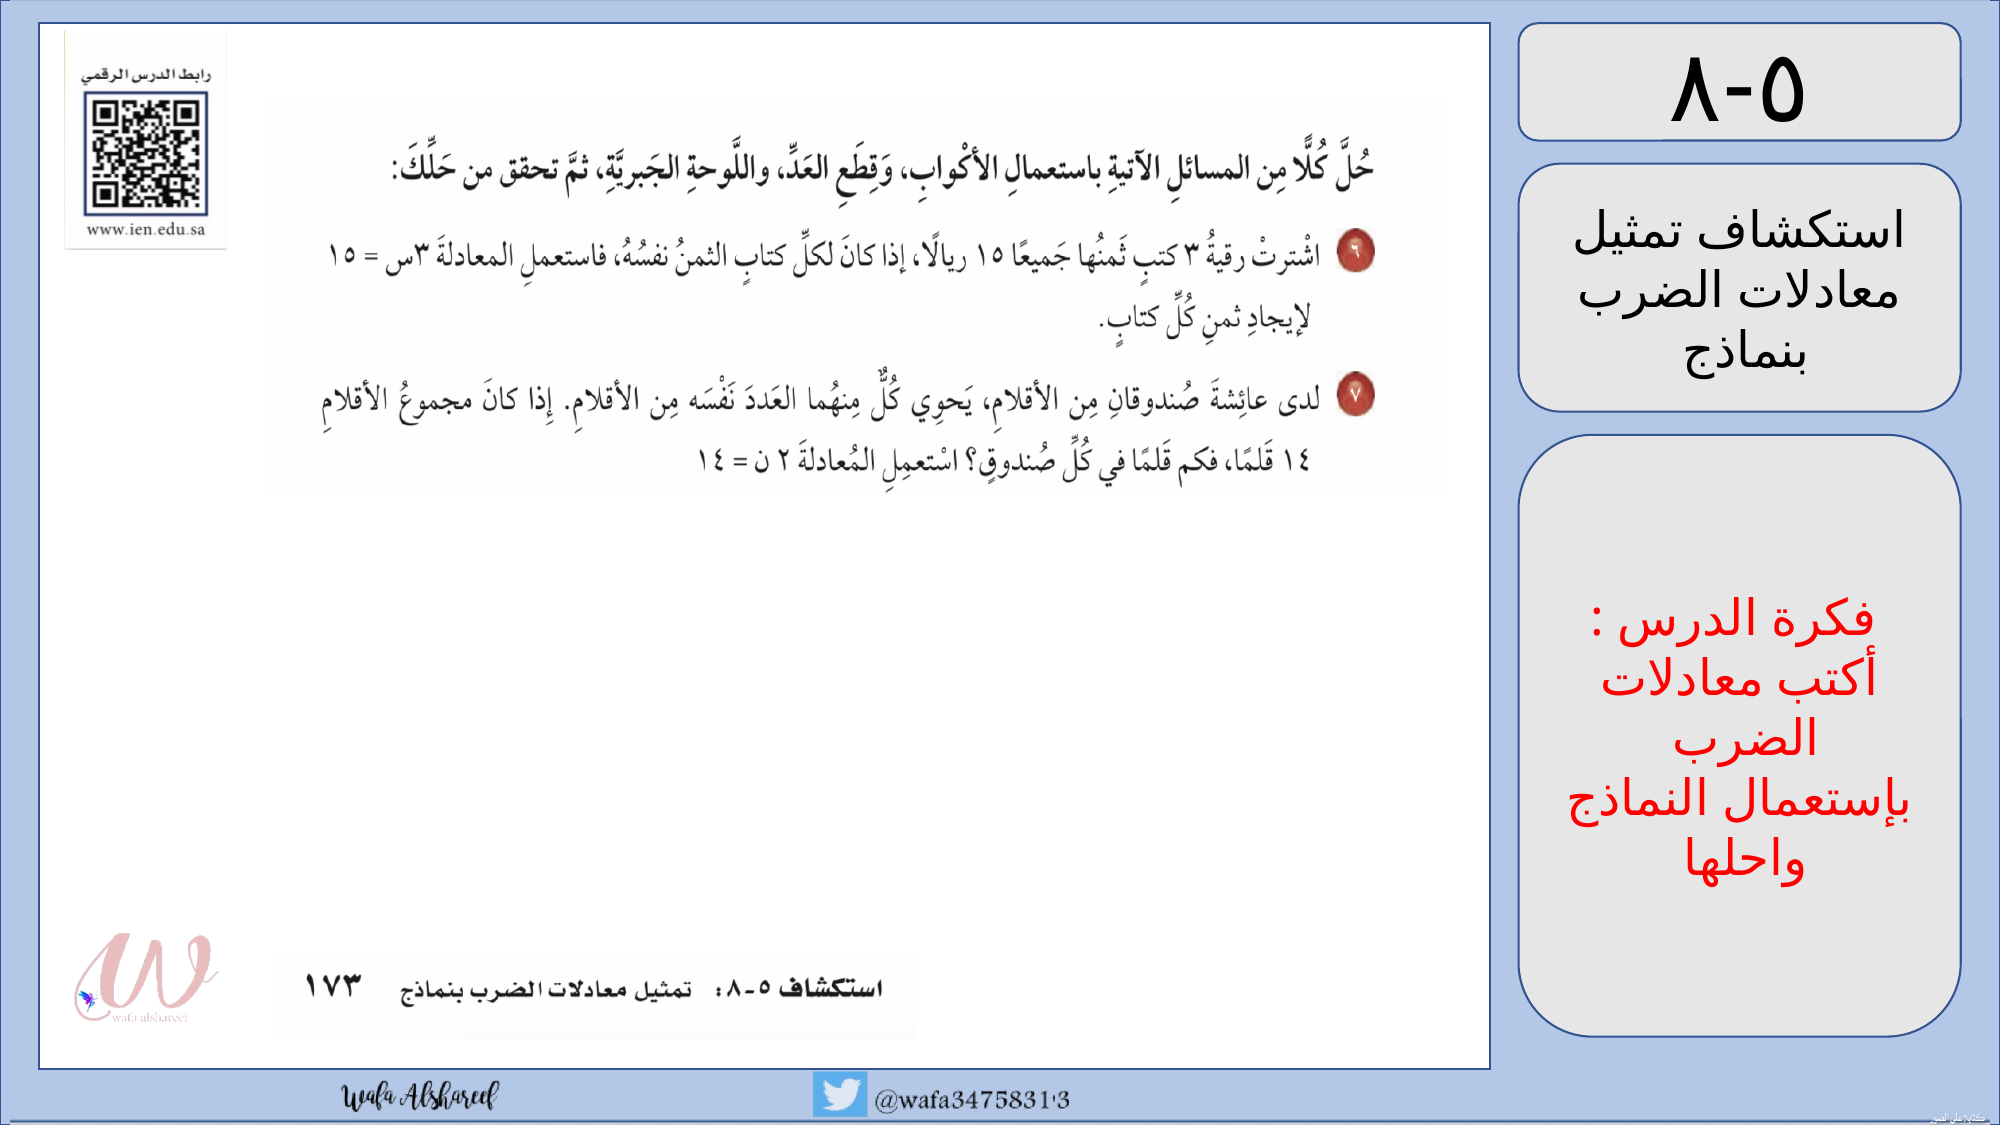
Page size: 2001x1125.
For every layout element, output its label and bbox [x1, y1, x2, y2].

text_box [0, 0, 10, 811]
text_box [1990, 0, 2000, 1125]
picture [0, 0, 1990, 1125]
